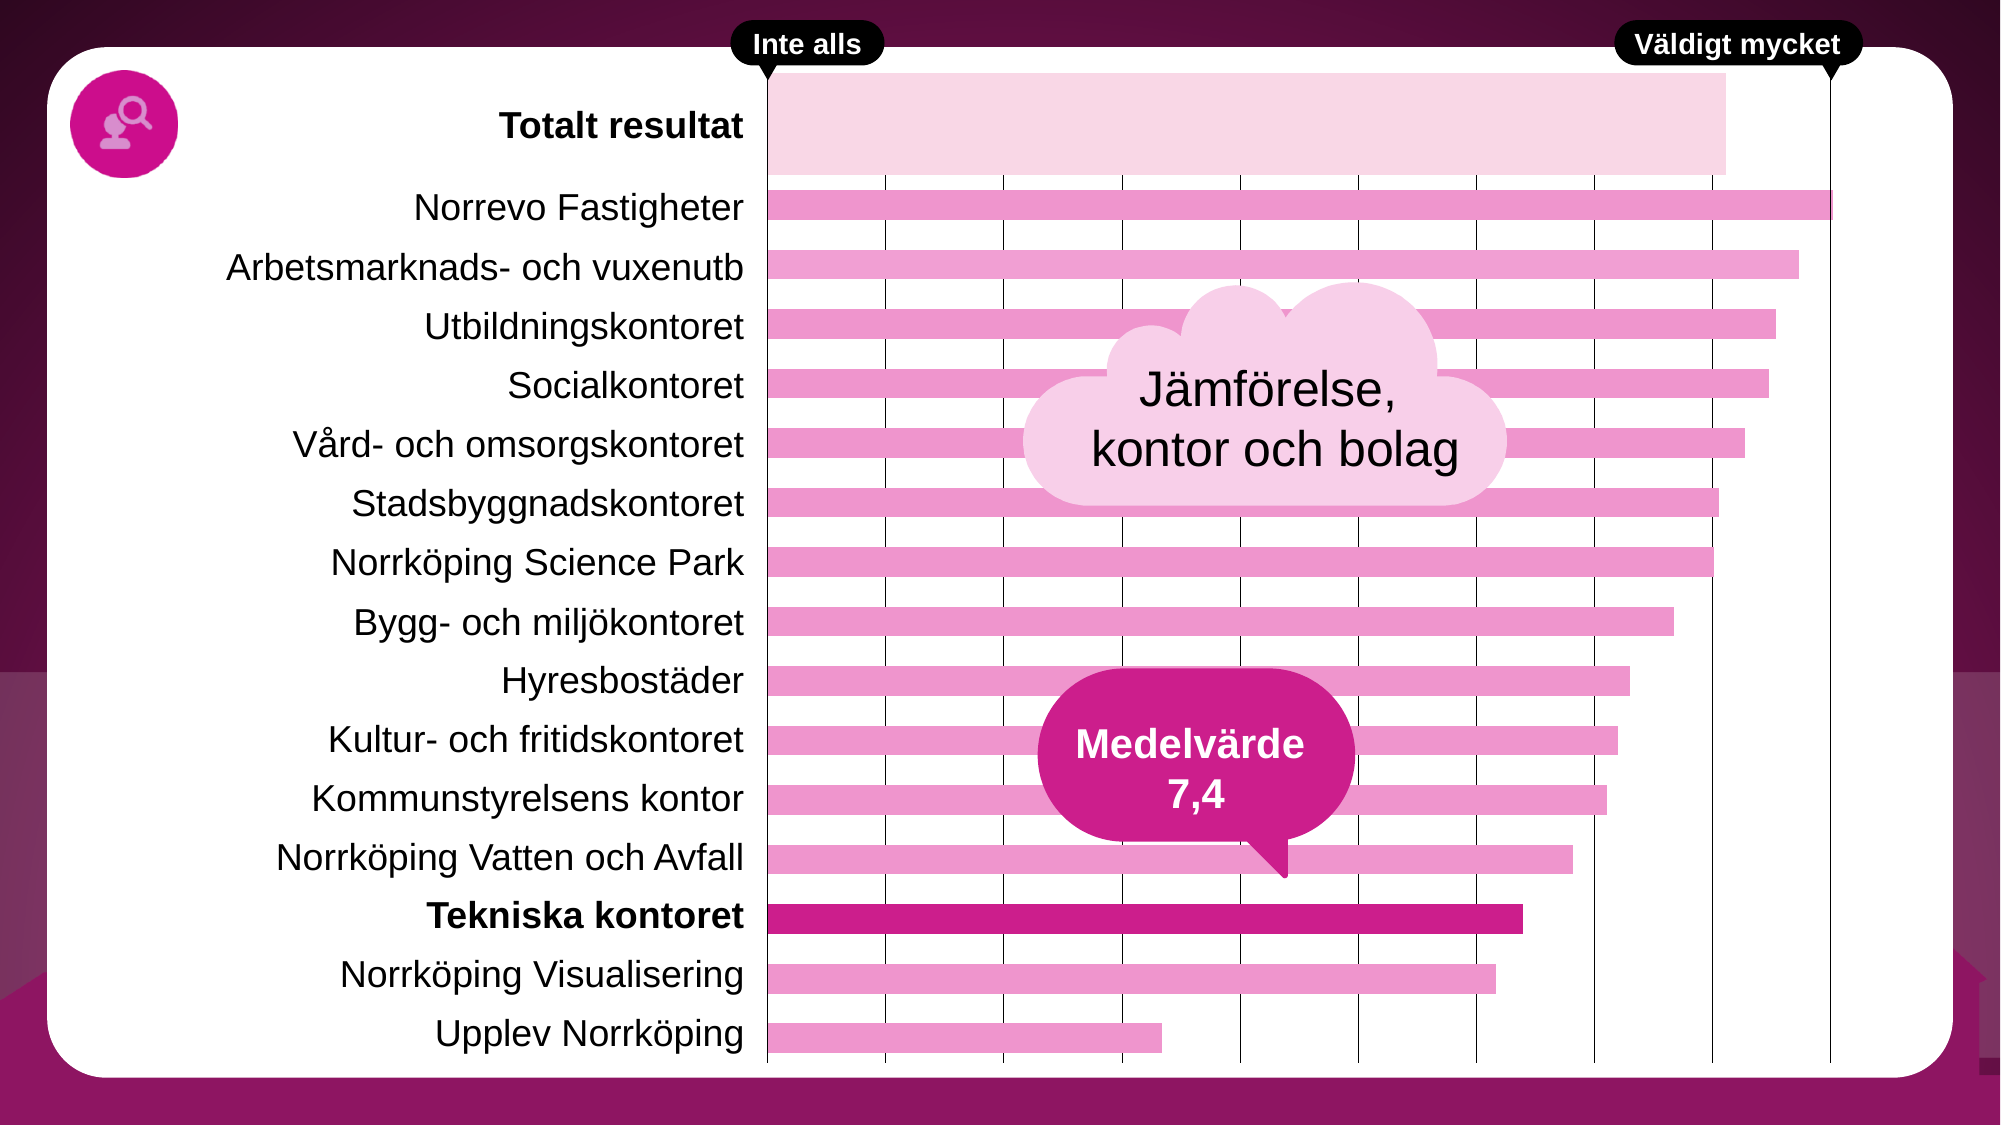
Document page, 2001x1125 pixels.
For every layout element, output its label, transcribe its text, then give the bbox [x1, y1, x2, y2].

table_cell Norrköping Visualisering [50, 945, 745, 1003]
table_cell Socialkontoret [50, 355, 745, 415]
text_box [1027, 668, 1365, 879]
table_cell Kultur- och fritidskontoret [50, 709, 745, 768]
table_cell Hyresbostäder [50, 650, 745, 709]
table_cell Kommunstyrelsens kontor [50, 768, 745, 827]
table_cell Norrköping Science Park [50, 532, 745, 592]
table_cell Arbetsmarknads- och vuxenutb [50, 237, 745, 296]
text_box Totalt resultat [448, 70, 744, 178]
table_cell Tekniska kontoret [50, 886, 745, 945]
table_cell Bygg- och miljökontoret [50, 592, 745, 650]
table_cell Utbildningskontoret [50, 296, 745, 355]
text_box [1614, 17, 1864, 81]
table_cell Norrköping Vatten och Avfall [50, 827, 745, 886]
chart [745, 81, 1855, 1087]
table_cell Vård- och omsorgskontoret [50, 415, 745, 473]
table_header Norrevo Fastigheter [50, 177, 745, 237]
table_cell Stadsbyggnadskontoret [50, 473, 745, 532]
table_cell Upplev Norrköping [50, 1003, 745, 1062]
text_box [730, 17, 885, 81]
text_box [767, 65, 1831, 1063]
picture [0, 0, 2001, 1125]
